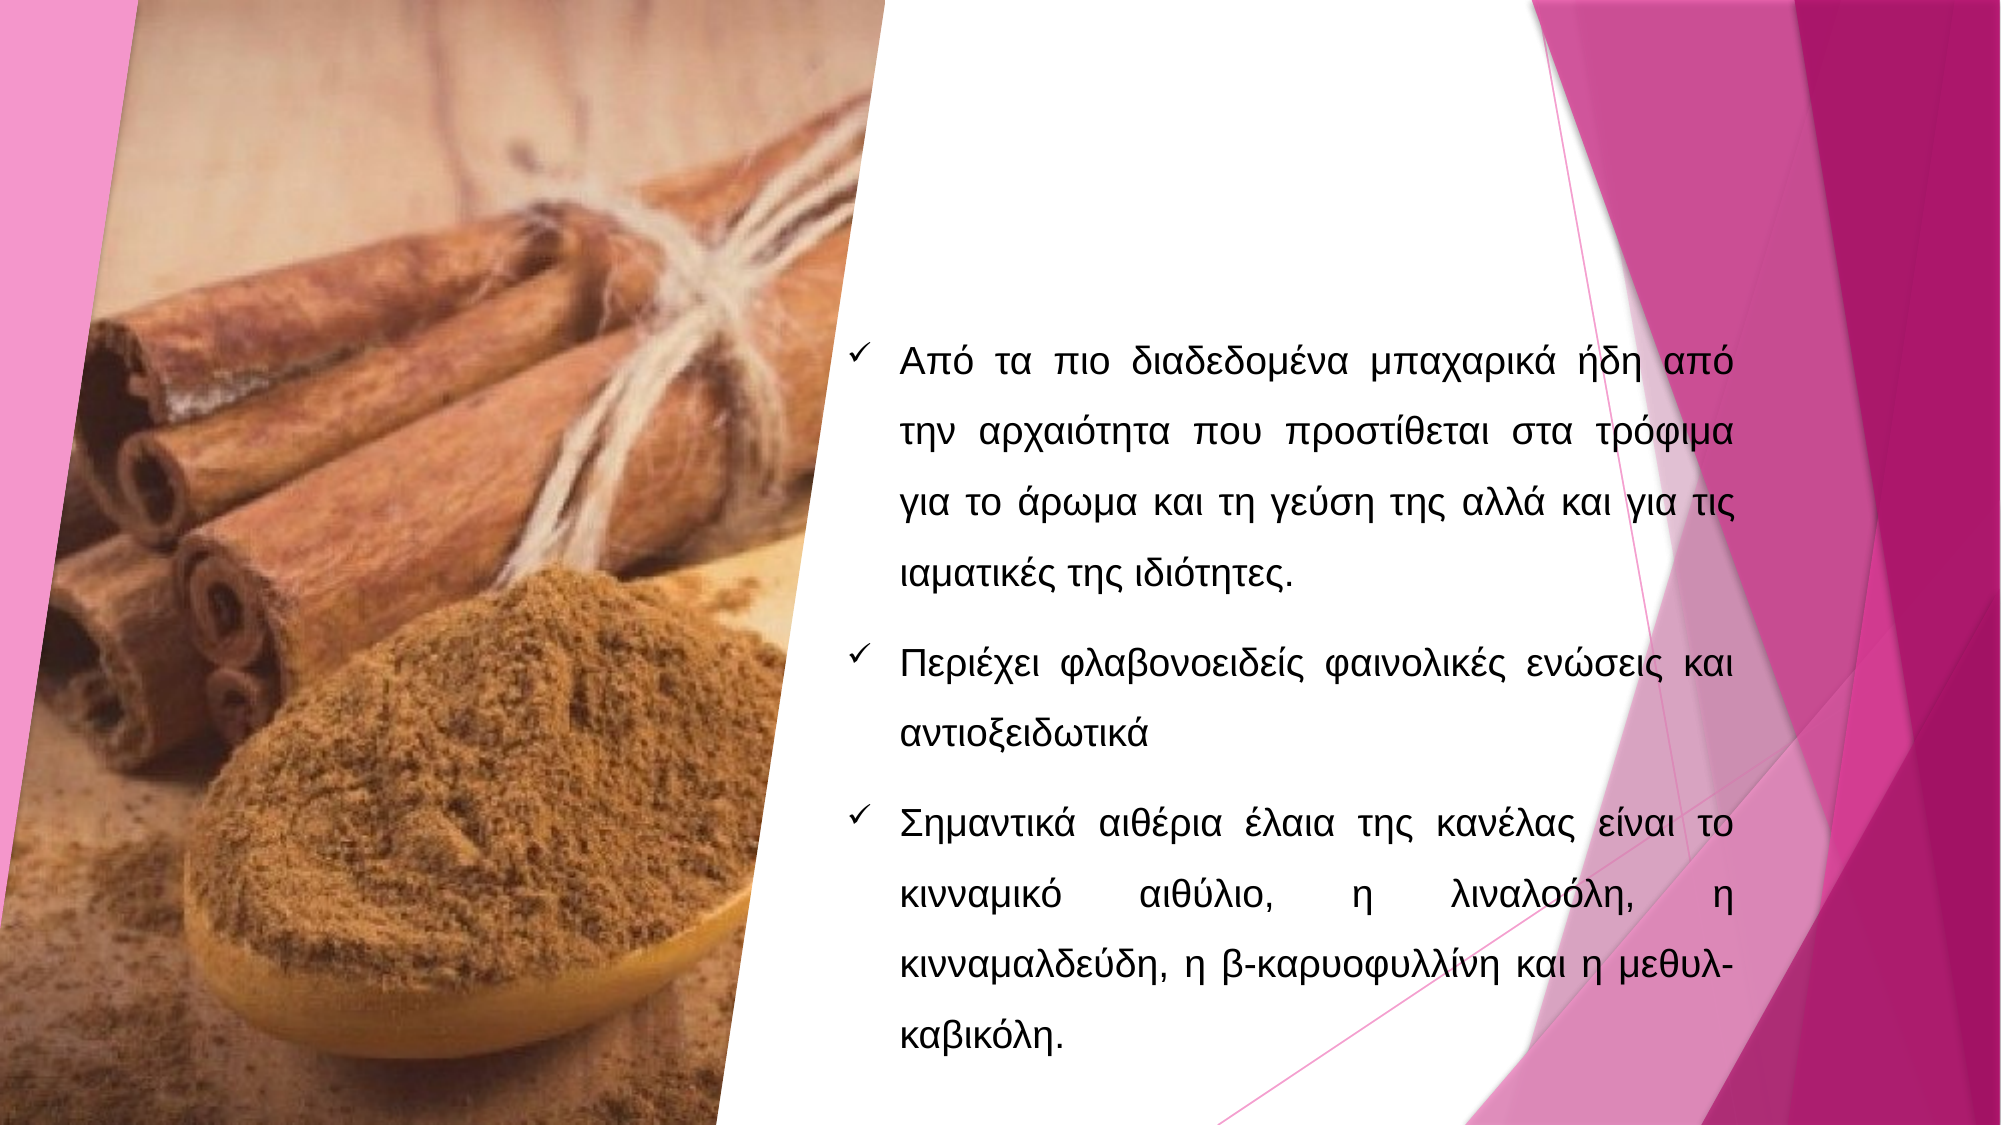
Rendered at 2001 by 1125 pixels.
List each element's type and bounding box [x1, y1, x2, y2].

text_box [887, 0, 2000, 1125]
picture [0, 0, 886, 1125]
